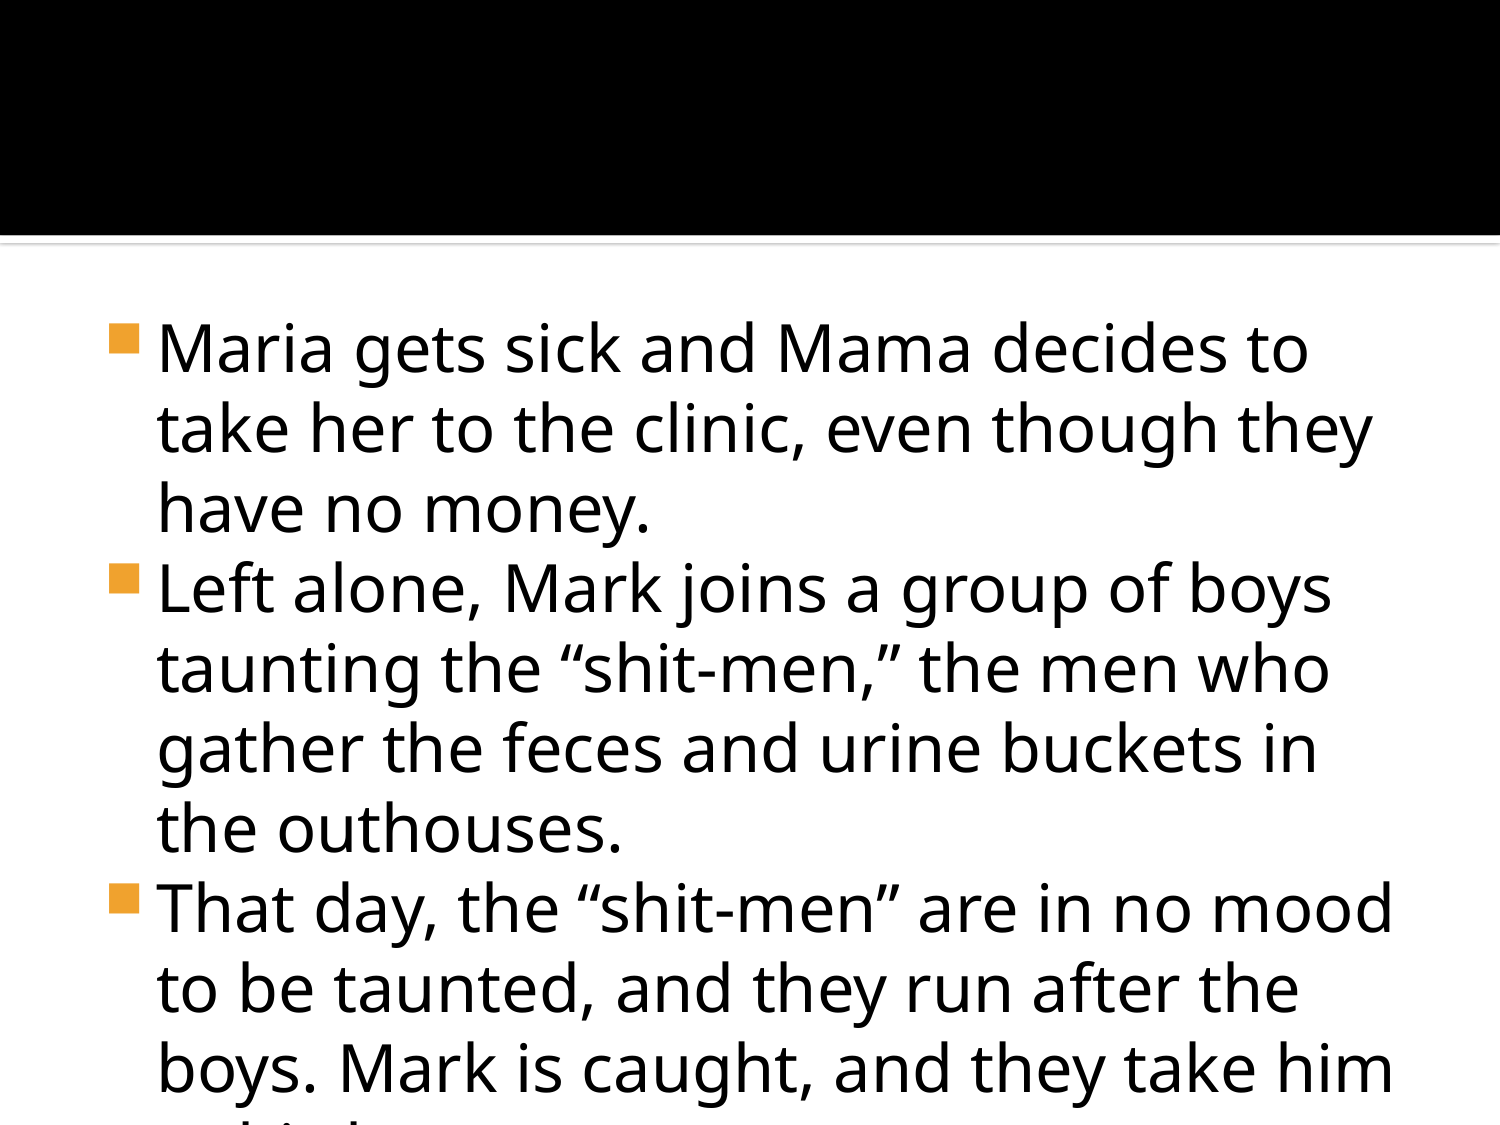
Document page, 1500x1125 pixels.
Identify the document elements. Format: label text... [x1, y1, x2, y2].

list Maria gets sick and Mama decides to take her to the clinic, even though they have no money. Left alone, Mark joins a group of boys taunting the “shit-men,” the men who gather the feces and urine buckets in the outhouses. That day, the “shit-men” are in no mood to be taunted, and they run after the boys. Mark is caught, and they take him to his house. [75, 291, 1425, 1050]
